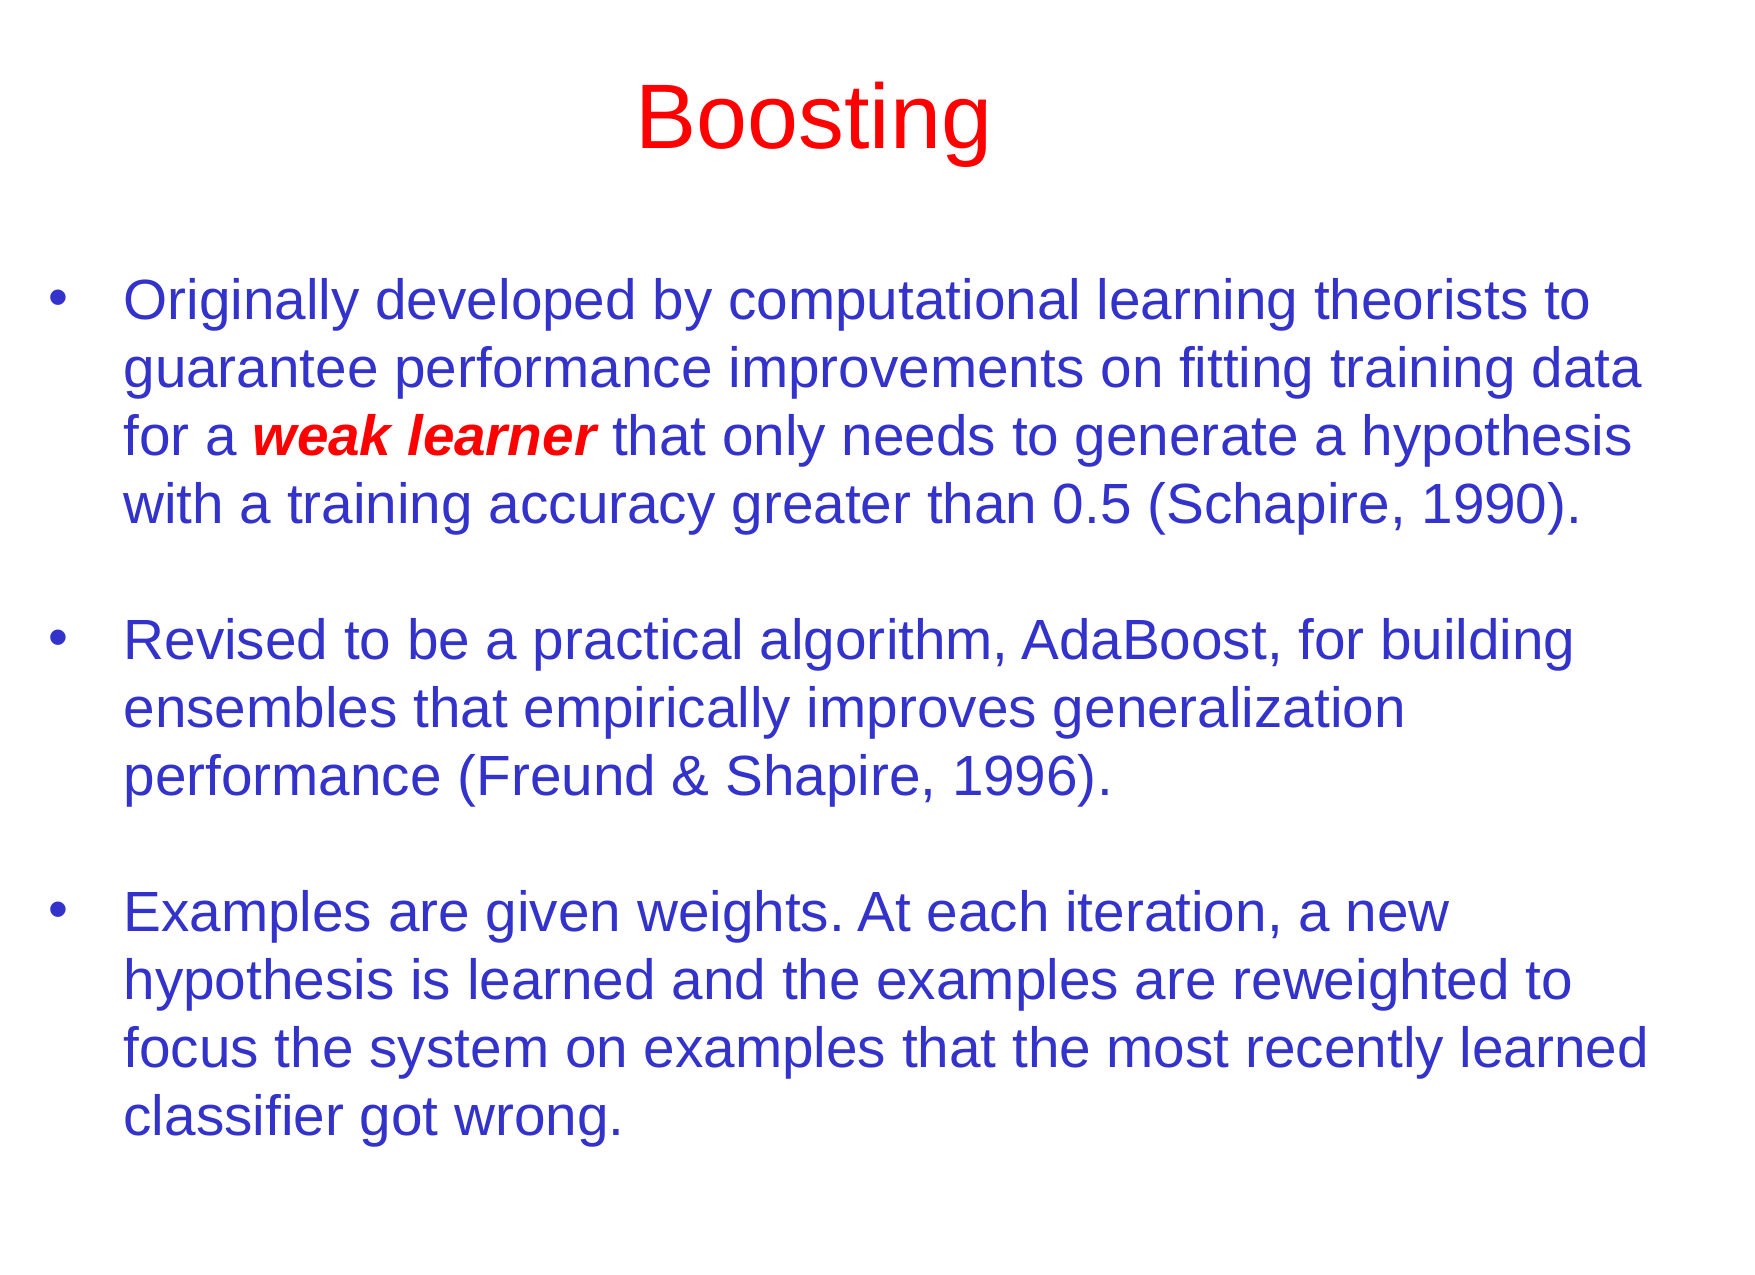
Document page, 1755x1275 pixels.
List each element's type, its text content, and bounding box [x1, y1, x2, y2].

title Boosting [635, 56, 1015, 171]
list Originally developed by computational learning theorists to guarantee performance improvements on fitting training data for a weak learner that only needs to generate a hypothesis with a training accuracy greater than 0.5 (Schapire, 1990). Revised to be a practical algorithm, AdaBoost, for building ensembles that empirically improves generalization performance (Freund & Shapire, 1996). Examples are given weights. At each iteration, a new hypothesis is learned and the examples are reweighted to focus the system on examples that the most recently learned classifier got wrong. [48, 262, 1706, 1156]
